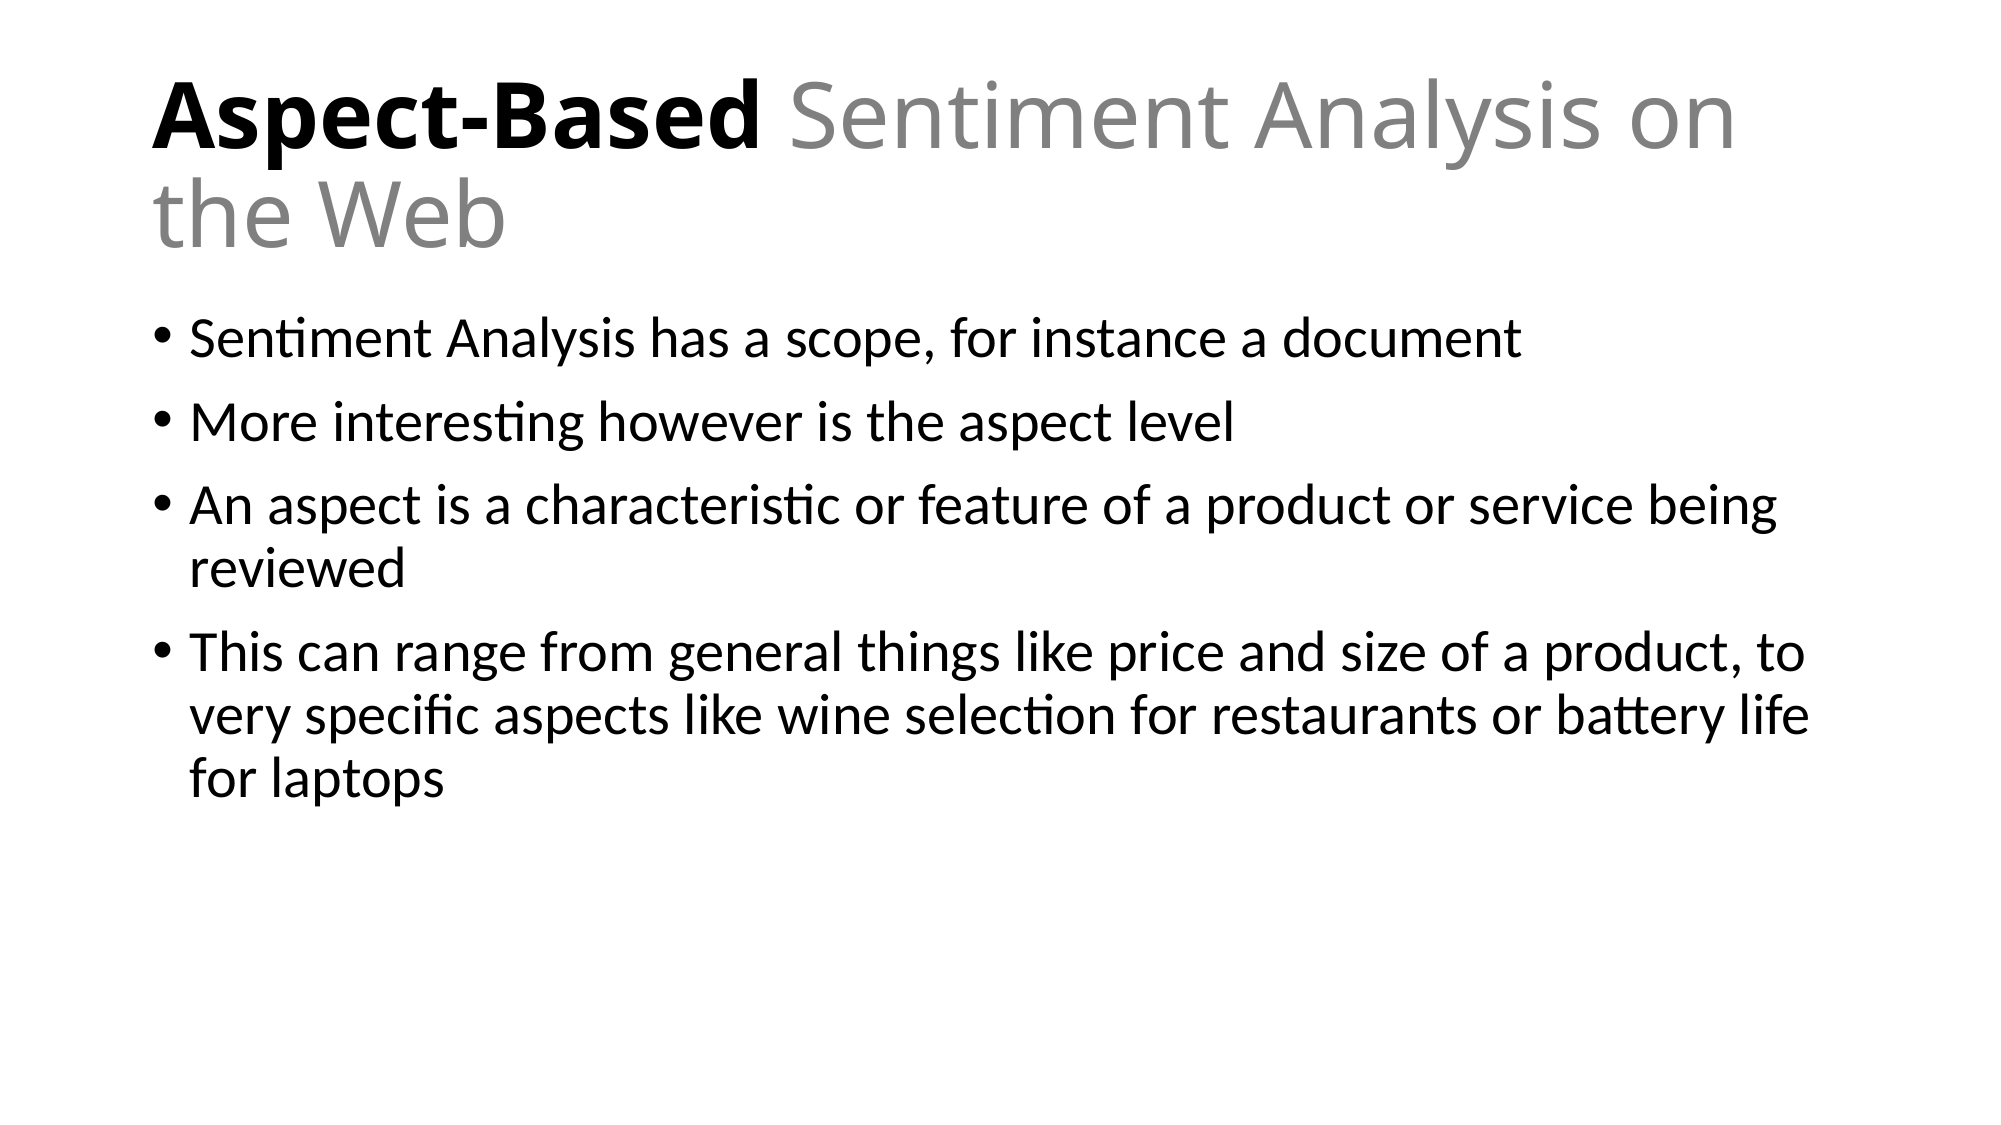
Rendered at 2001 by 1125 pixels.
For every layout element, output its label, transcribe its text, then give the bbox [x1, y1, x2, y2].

title Aspect-Based Sentiment Analysis on the Web [137, 59, 1863, 278]
list Sentiment Analysis has a scope, for instance a document More interesting however is the aspect level An aspect is a characteristic or feature of a product or service being reviewed This can range from general things like price and size of a product, to very specific aspects like wine selection for restaurants or battery life for laptops [137, 299, 1863, 1014]
